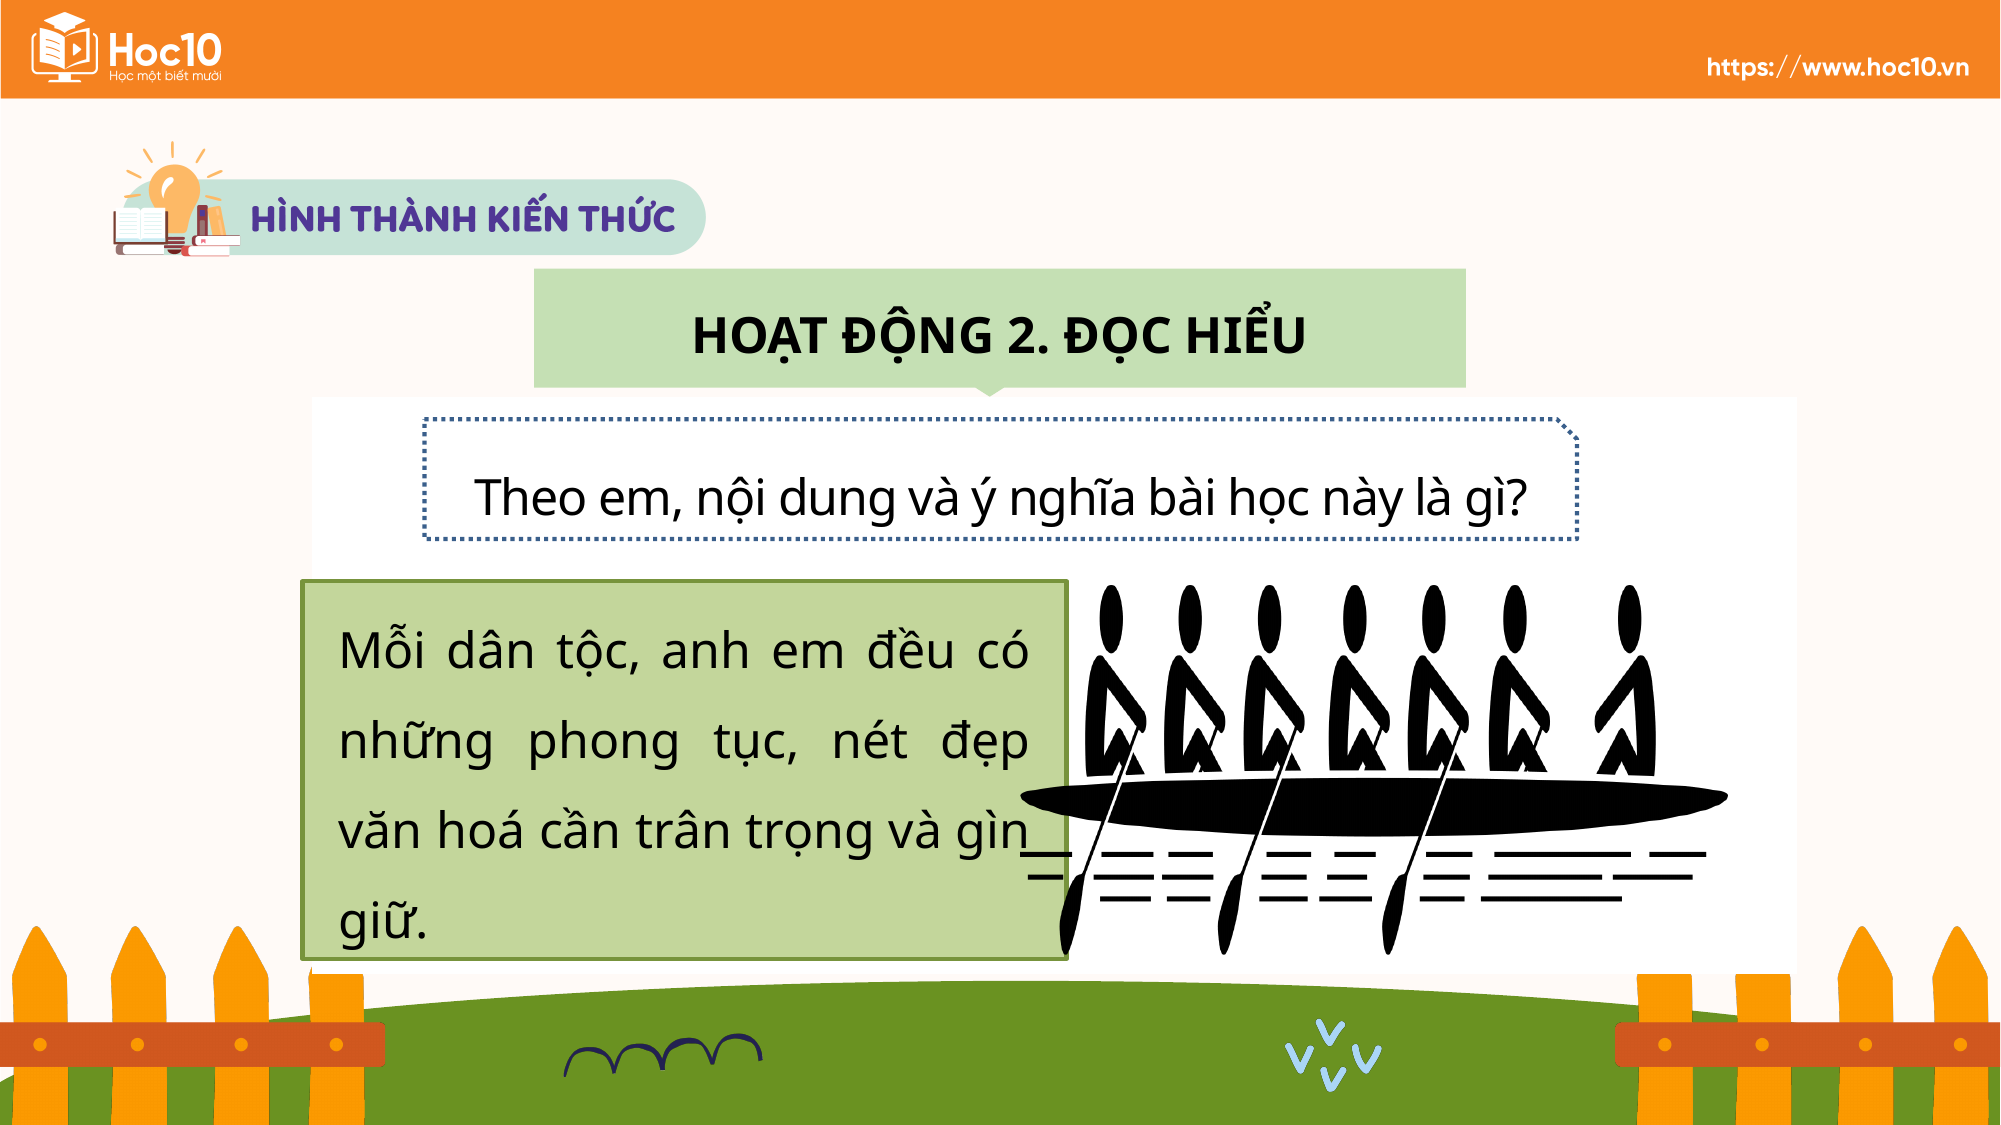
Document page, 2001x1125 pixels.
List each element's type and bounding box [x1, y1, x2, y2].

text_box [302, 581, 1067, 959]
picture [0, 0, 2001, 1125]
text_box [534, 268, 1466, 396]
picture [1283, 1016, 1383, 1092]
text_box [424, 419, 1577, 581]
picture [561, 1038, 763, 1070]
text_box [386, 980, 1615, 1125]
text_box [311, 396, 1798, 974]
